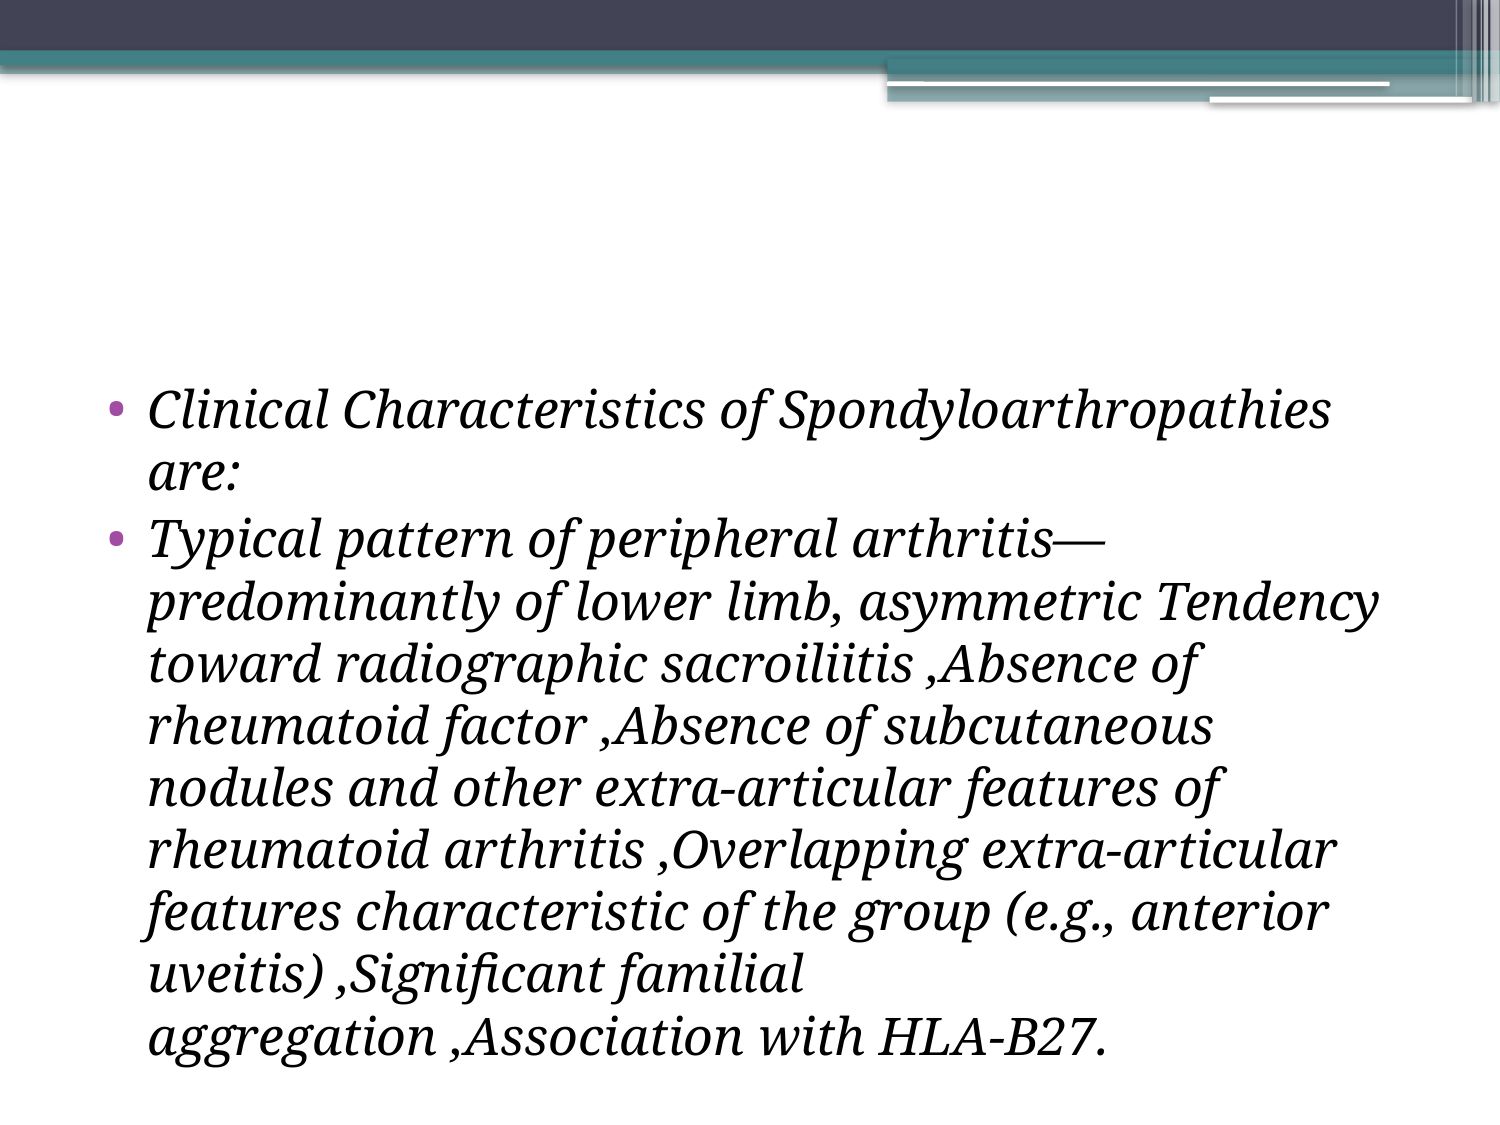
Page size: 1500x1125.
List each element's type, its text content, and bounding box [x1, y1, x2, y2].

list Clinical Characteristics of Spondyloarthropathies are: Typical pattern of peripheral arthritis—predominantly of lower limb, asymmetric Tendency toward radiographic sacroiliitis ,Absence of rheumatoid factor ,Absence of subcutaneous nodules and other extra-articular features of rheumatoid arthritis ,Overlapping extra-articular features characteristic of the group (e.g., anterior uveitis) ,Significant familial aggregation ,Association with HLA-B27. [75, 368, 1425, 1079]
